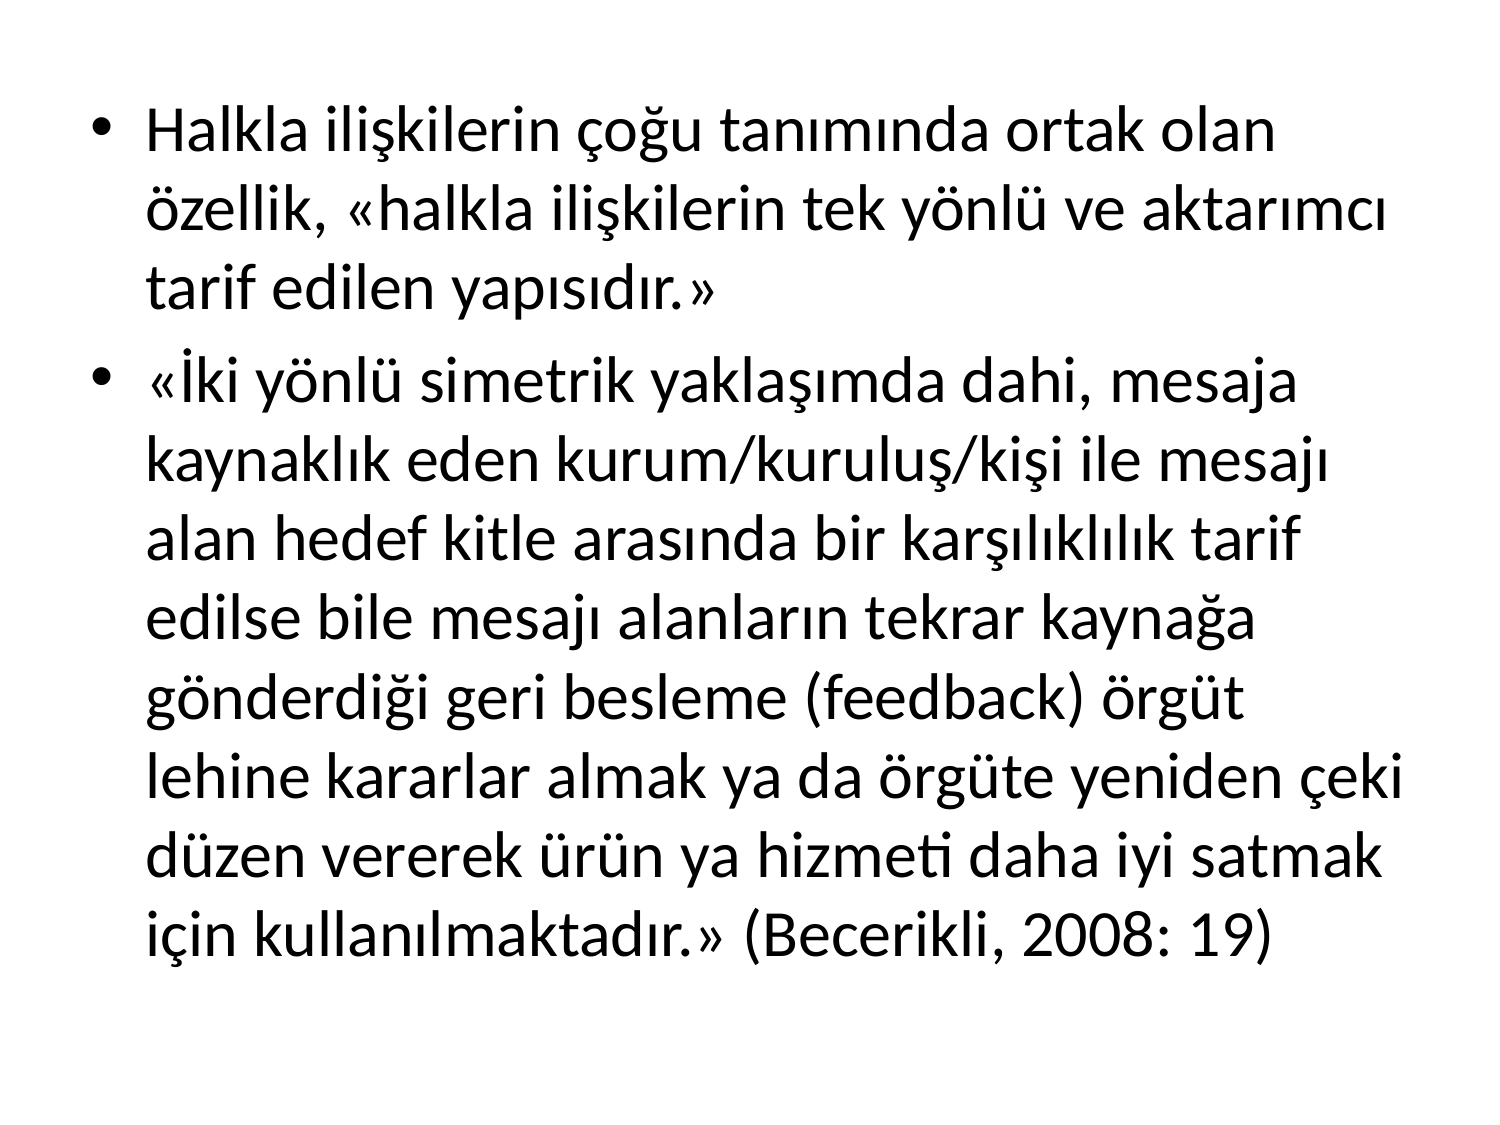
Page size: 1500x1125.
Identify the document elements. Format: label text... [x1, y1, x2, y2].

list Halkla ilişkilerin çoğu tanımında ortak olan özellik, «halkla ilişkilerin tek yönlü ve aktarımcı tarif edilen yapısıdır.» «İki yönlü simetrik yaklaşımda dahi, mesaja kaynaklık eden kurum/kuruluş/kişi ile mesajı alan hedef kitle arasında bir karşılıklılık tarif edilse bile mesajı alanların tekrar kaynağa gönderdiği geri besleme (feedback) örgüt lehine kararlar almak ya da örgüte yeniden çeki düzen vererek ürün ya hizmeti daha iyi satmak için kullanılmaktadır.» (Becerikli, 2008: 19) [75, 78, 1424, 1005]
